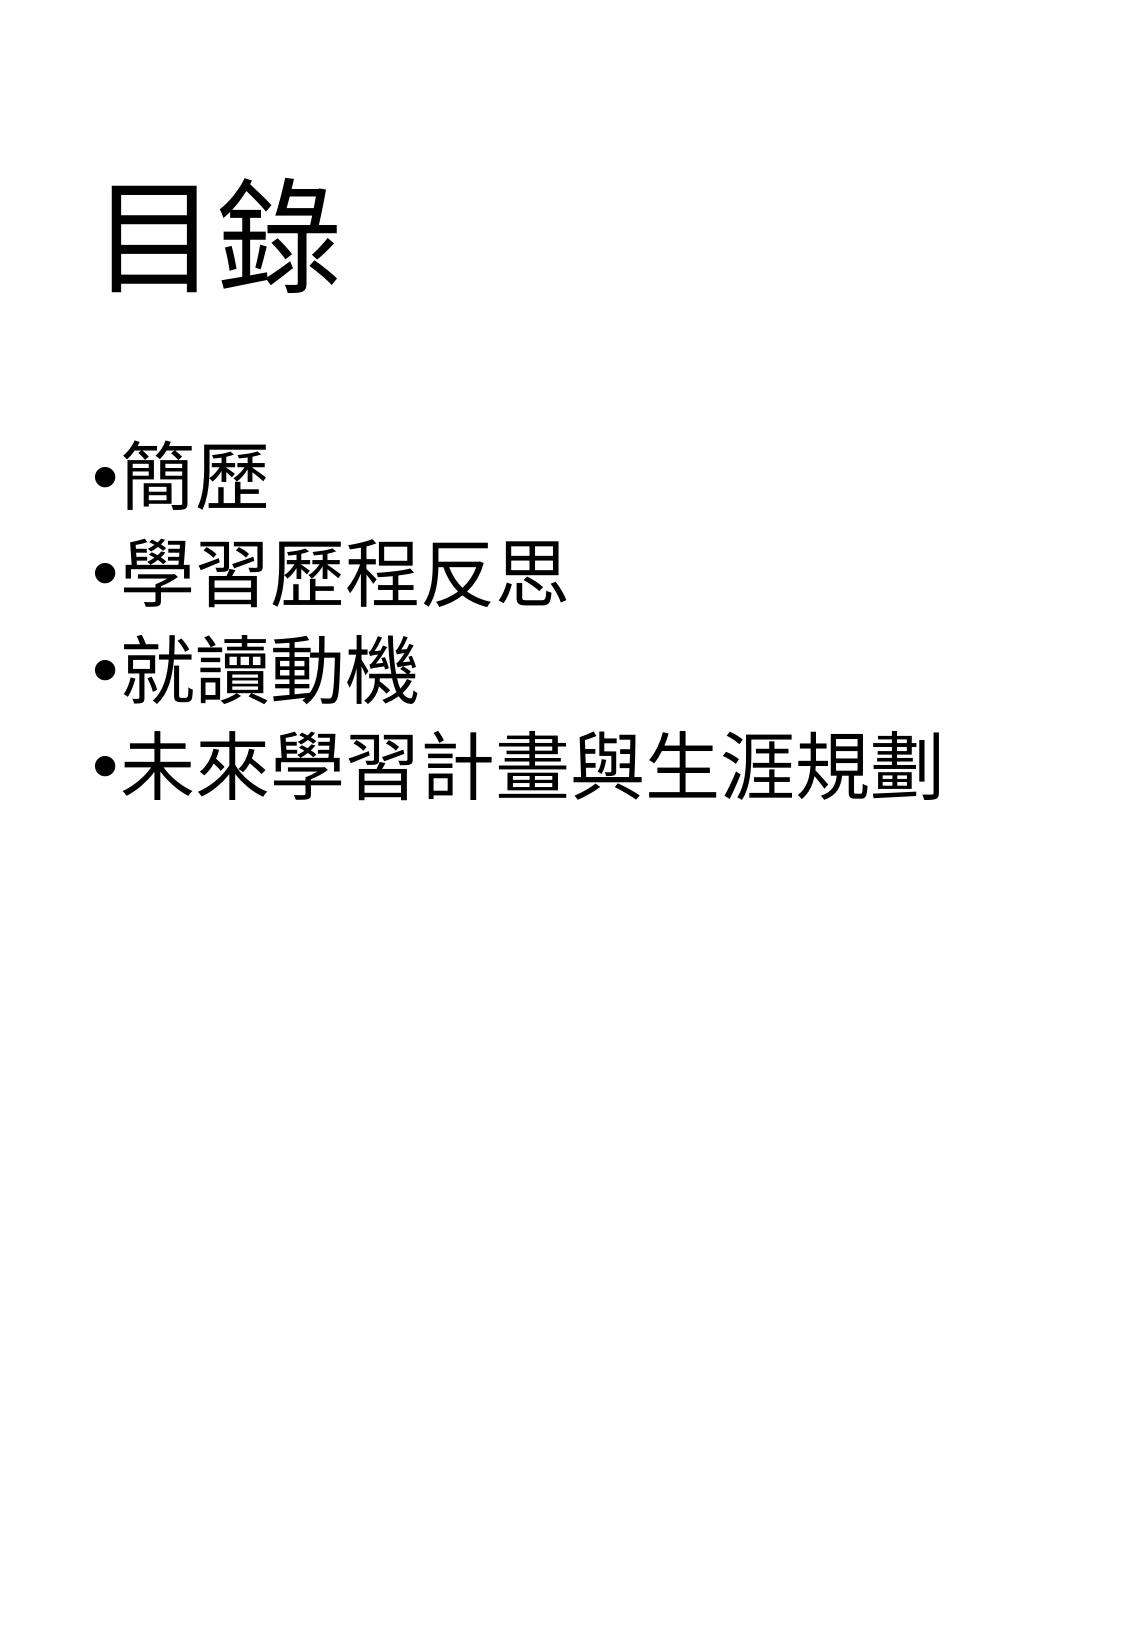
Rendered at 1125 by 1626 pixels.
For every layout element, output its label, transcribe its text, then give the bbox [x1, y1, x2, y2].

title 目錄 [77, 86, 1048, 401]
list 簡歷 學習歷程反思 就讀動機 未來學習計畫與生涯規劃 [77, 432, 1048, 1464]
